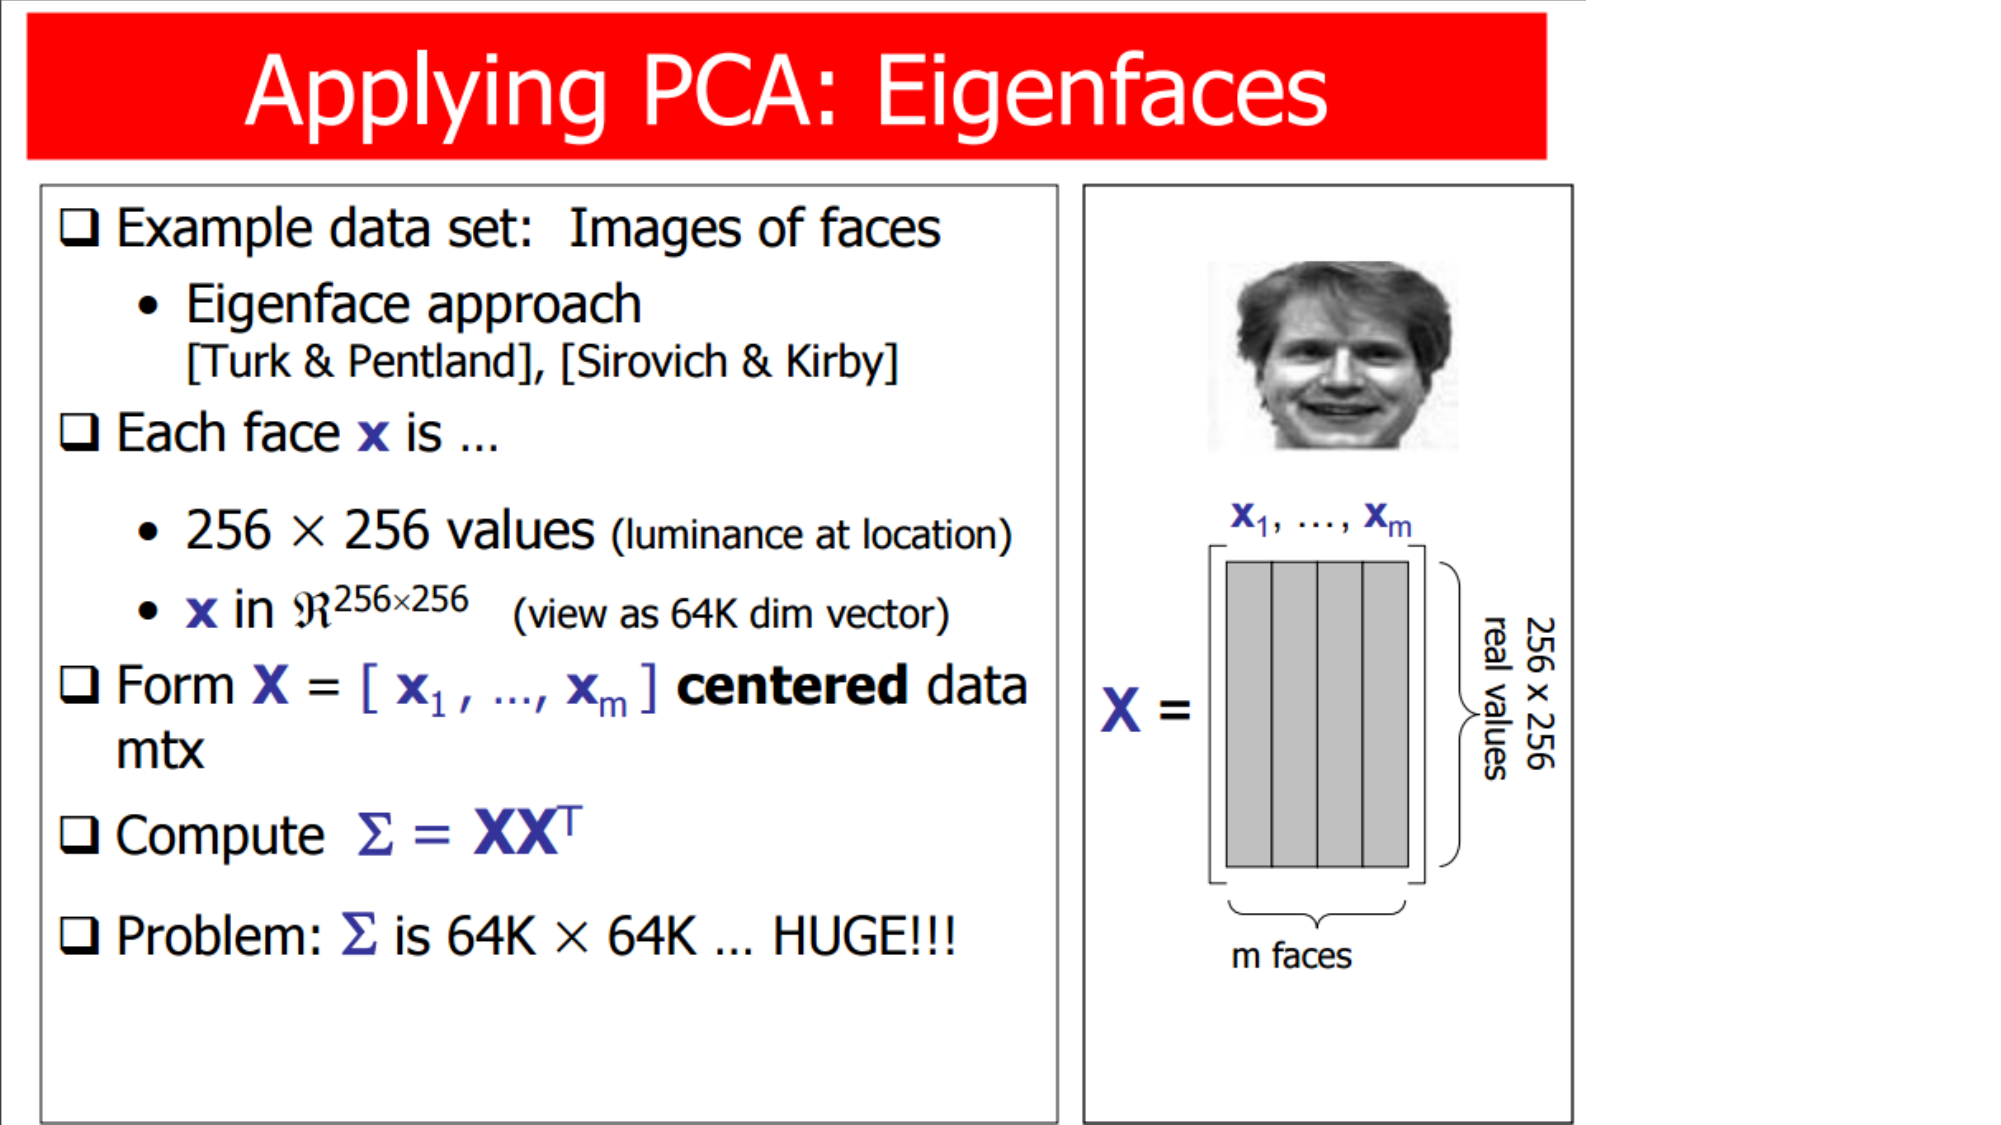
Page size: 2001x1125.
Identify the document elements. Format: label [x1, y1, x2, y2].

picture [0, 0, 1586, 1125]
